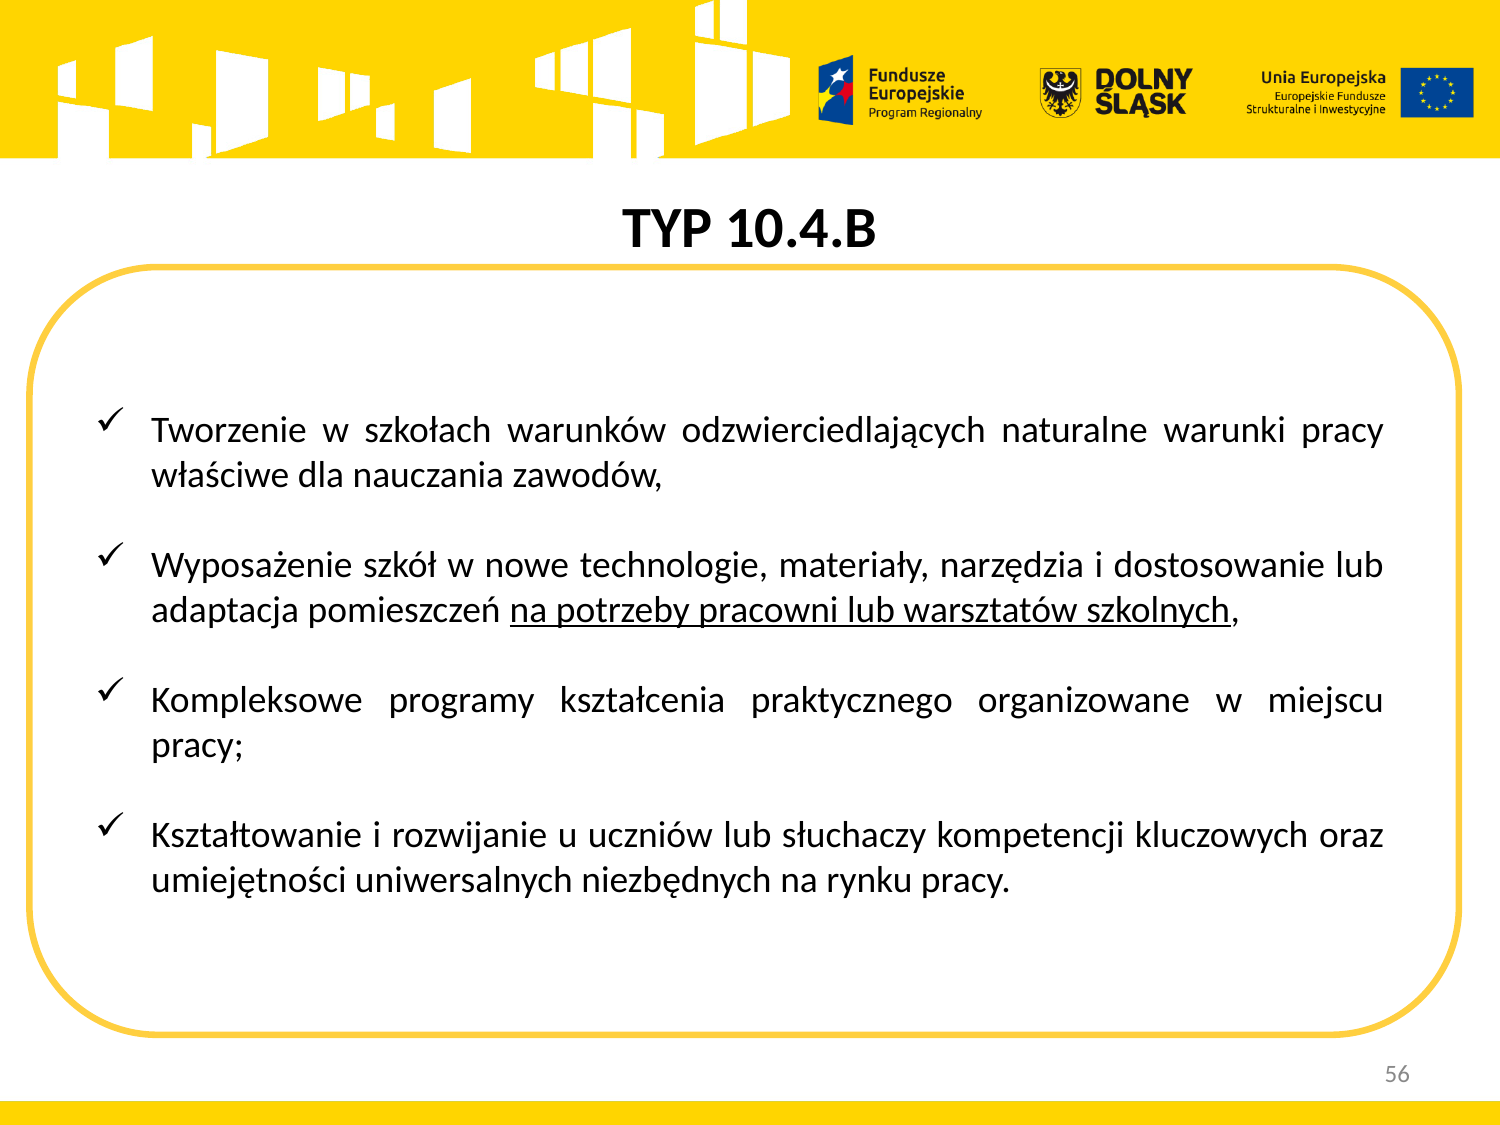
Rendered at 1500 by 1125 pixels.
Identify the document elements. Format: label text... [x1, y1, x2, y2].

text_box [26, 283, 1463, 1039]
title TYP 10.4.B [74, 171, 1426, 278]
slide_number 56 [1074, 1042, 1425, 1103]
text_box Tworzenie w szkołach warunków odzwierciedlających naturalne warunki pracy właściwe dla nauczania zawodów, Wyposażenie szkół w nowe technologie, materiały, narzędzia i dostosowanie lub adaptacja pomieszczeń na potrzeby pracowni lub warsztatów szkolnych, Kompleksowe programy kształcenia praktycznego organizowane w miejscu pracy; Kształtowanie i rozwijanie u uczniów lub słuchaczy kompetencji kluczowych oraz umiejętności uniwersalnych niezbędnych na rynku pracy. [80, 277, 1400, 1010]
picture [0, 0, 1500, 1125]
text_box [100, 263, 1389, 277]
